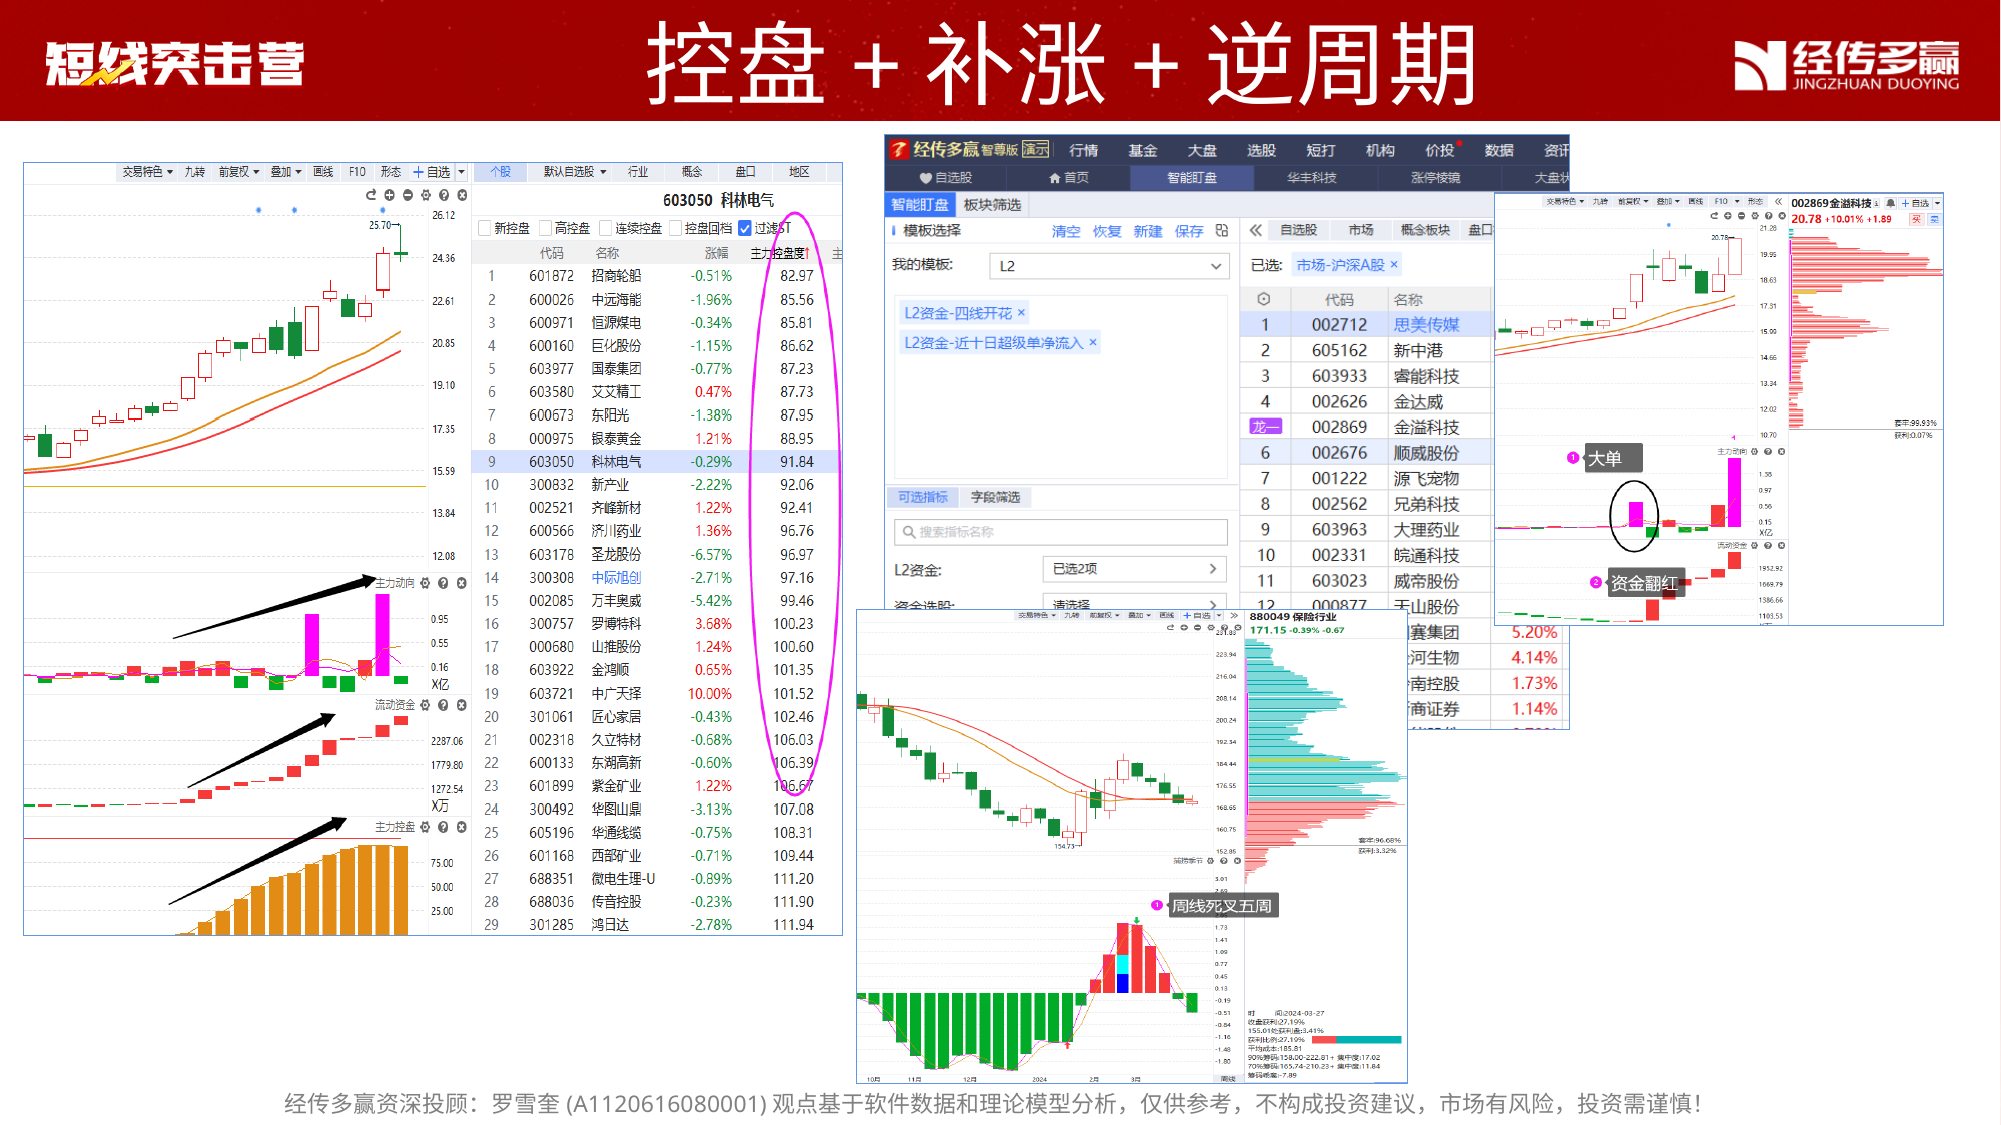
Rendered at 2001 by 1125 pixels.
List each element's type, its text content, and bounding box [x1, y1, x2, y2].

text_box 控盘+补涨+逆周期 [345, 0, 1779, 125]
picture [0, 0, 345, 121]
picture [1779, 0, 2001, 121]
picture [23, 162, 843, 936]
picture [856, 134, 1944, 1084]
